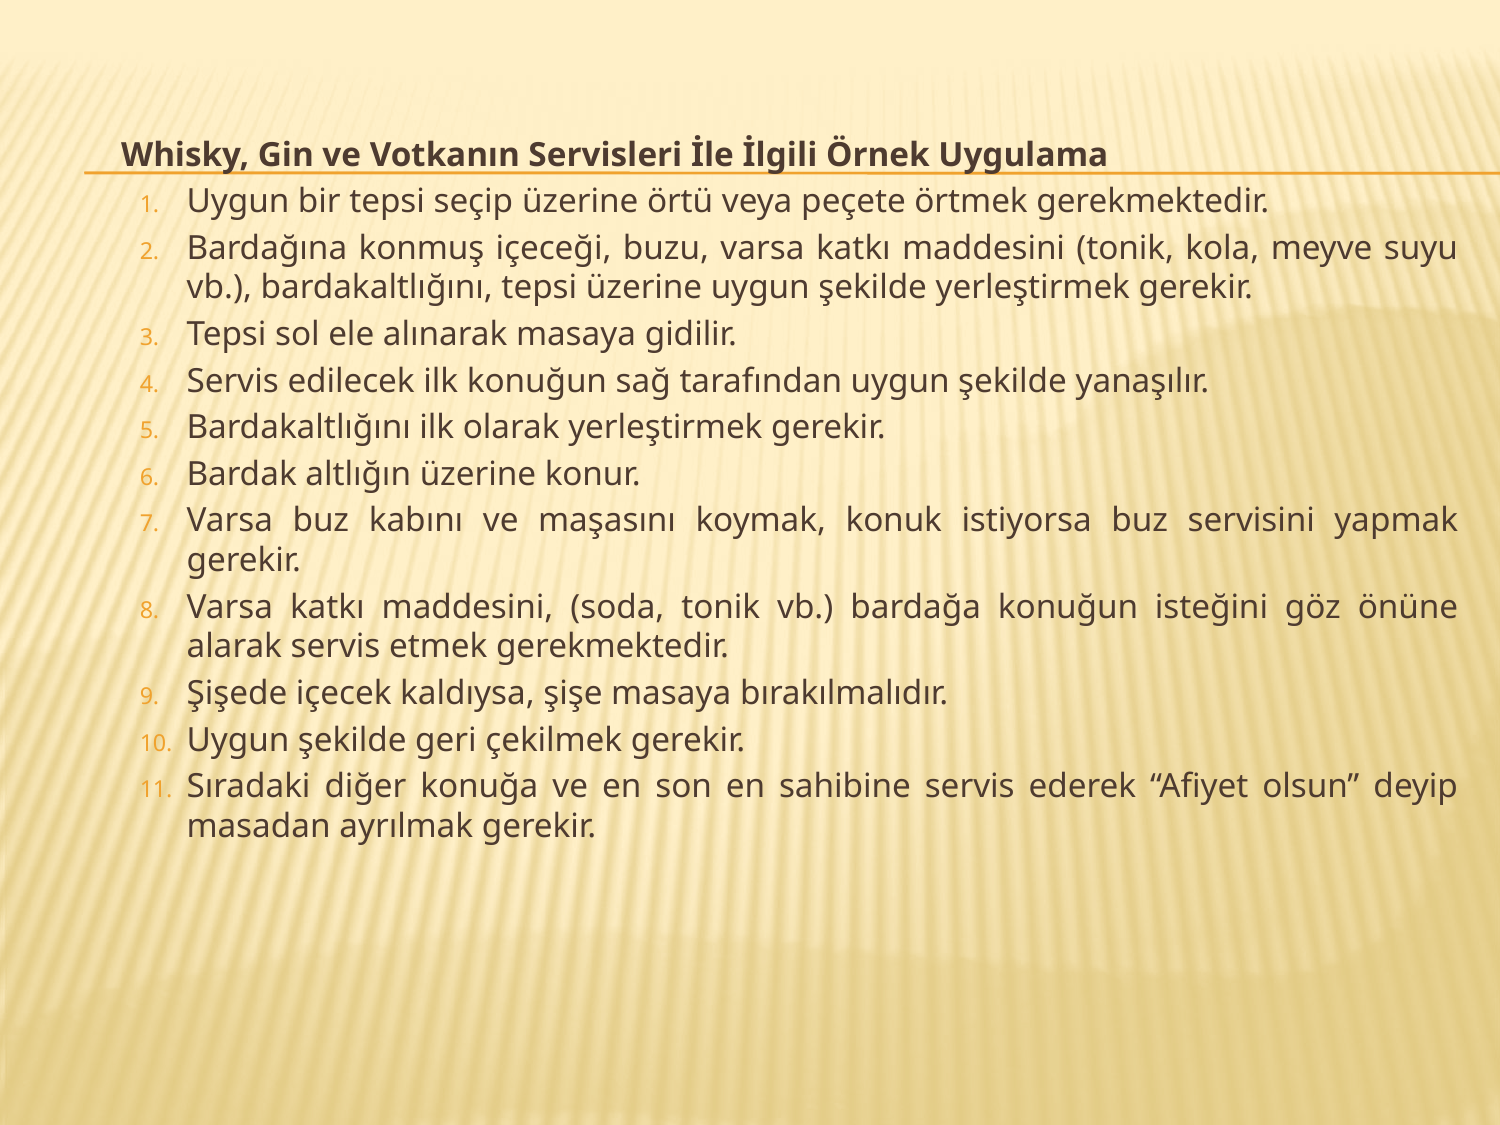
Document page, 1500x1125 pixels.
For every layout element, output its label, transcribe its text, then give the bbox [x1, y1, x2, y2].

list Whisky, Gin ve Votkanın Servisleri İle İlgili Örnek Uygulama Uygun bir tepsi seçip üzerine örtü veya peçete örtmek gerekmektedir. Bardağına konmuş içeceği, buzu, varsa katkı maddesini (tonik, kola, meyve suyu vb.), bardakaltlığını, tepsi üzerine uygun şekilde yerleştirmek gerekir. Tepsi sol ele alınarak masaya gidilir. Servis edilecek ilk konuğun sağ tarafından uygun şekilde yanaşılır. Bardakaltlığını ilk olarak yerleştirmek gerekir. Bardak altlığın üzerine konur. Varsa buz kabını ve maşasını koymak, konuk istiyorsa buz servisini yapmak gerekir. Varsa katkı maddesini, (soda, tonik vb.) bardağa konuğun isteğini göz önüne alarak servis etmek gerekmektedir. Şişede içecek kaldıysa, şişe masaya bırakılmalıdır. Uygun şekilde geri çekilmek gerekir. Sıradaki diğer konuğa ve en son en sahibine servis ederek “Afiyet olsun” deyip masadan ayrılmak gerekir. [50, 125, 1475, 998]
